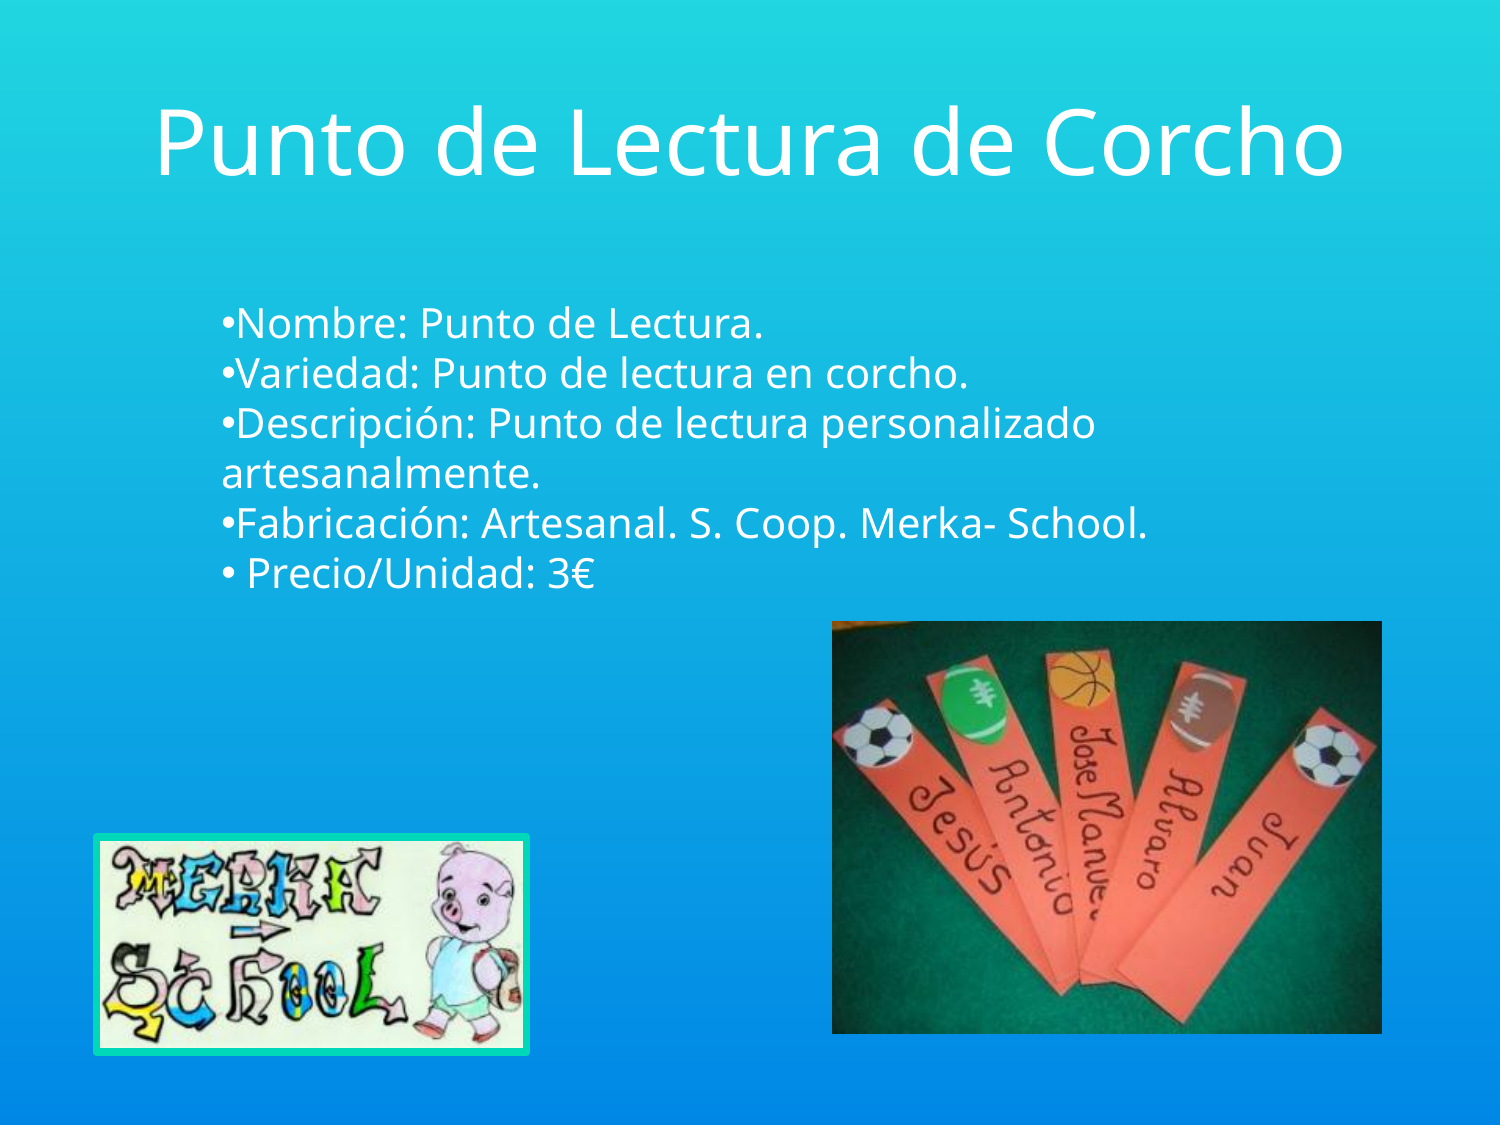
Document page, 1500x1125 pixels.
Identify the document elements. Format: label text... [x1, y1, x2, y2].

picture [832, 622, 1383, 1034]
picture [827, 891, 831, 902]
text_box Nombre: Punto de Lectura. Variedad: Punto de lectura en corcho. Descripción: Punto de lectura personalizado artesanalmente. Fabricación: Artesanal. S. Coop. Merka- School. Precio/Unidad: 3€ [206, 289, 1382, 605]
title Punto de Lectura de Corcho [75, 45, 1425, 233]
list [75, 262, 622, 610]
picture [100, 840, 523, 1049]
